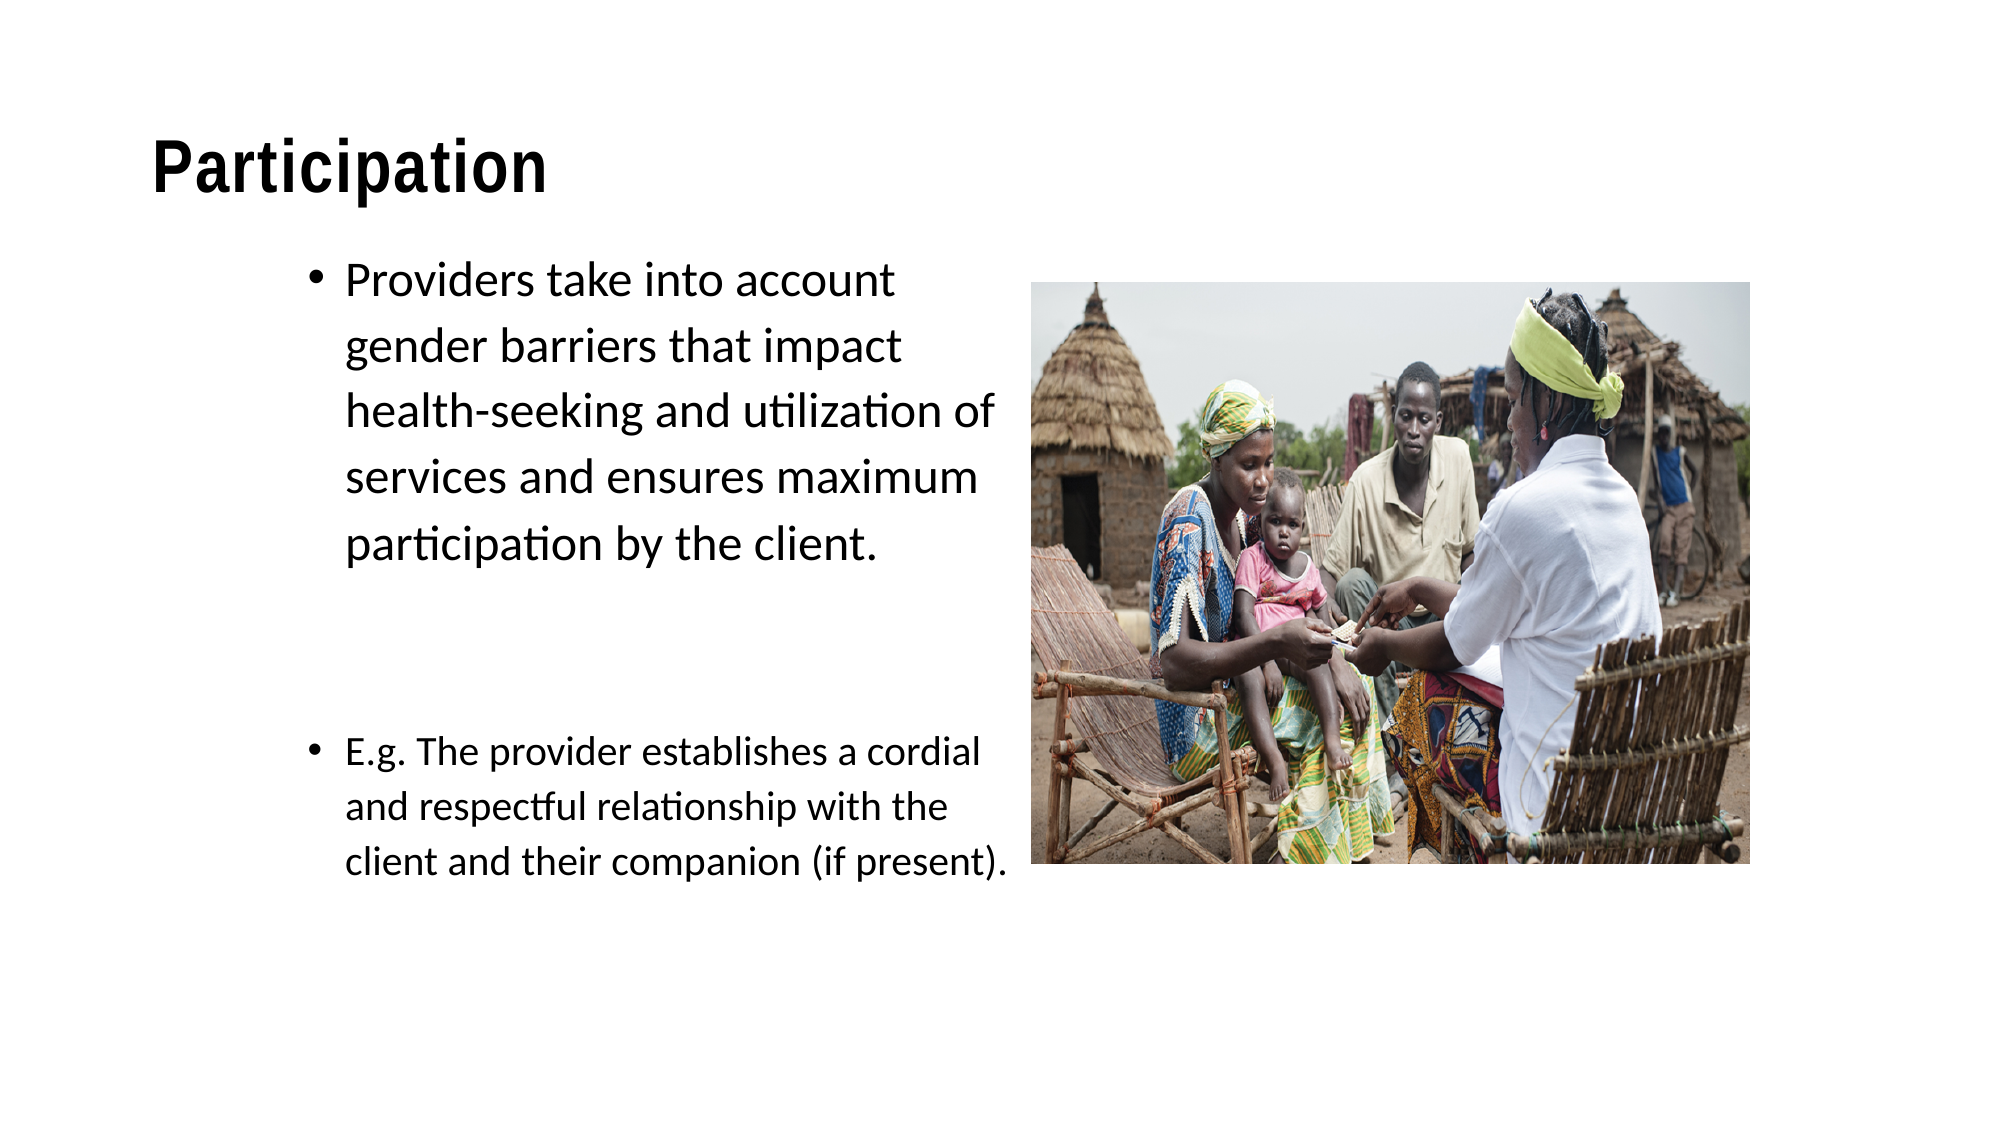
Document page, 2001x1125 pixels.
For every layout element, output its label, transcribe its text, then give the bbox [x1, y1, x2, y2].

list Providers take into account gender barriers that impact health-seeking and utilization of services and ensures maximum participation by the client. E.g. The provider establishes a cordial and respectful relationship with the client and their companion (if present). [292, 232, 1032, 975]
title Participation [137, 59, 1863, 278]
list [1031, 282, 1750, 864]
